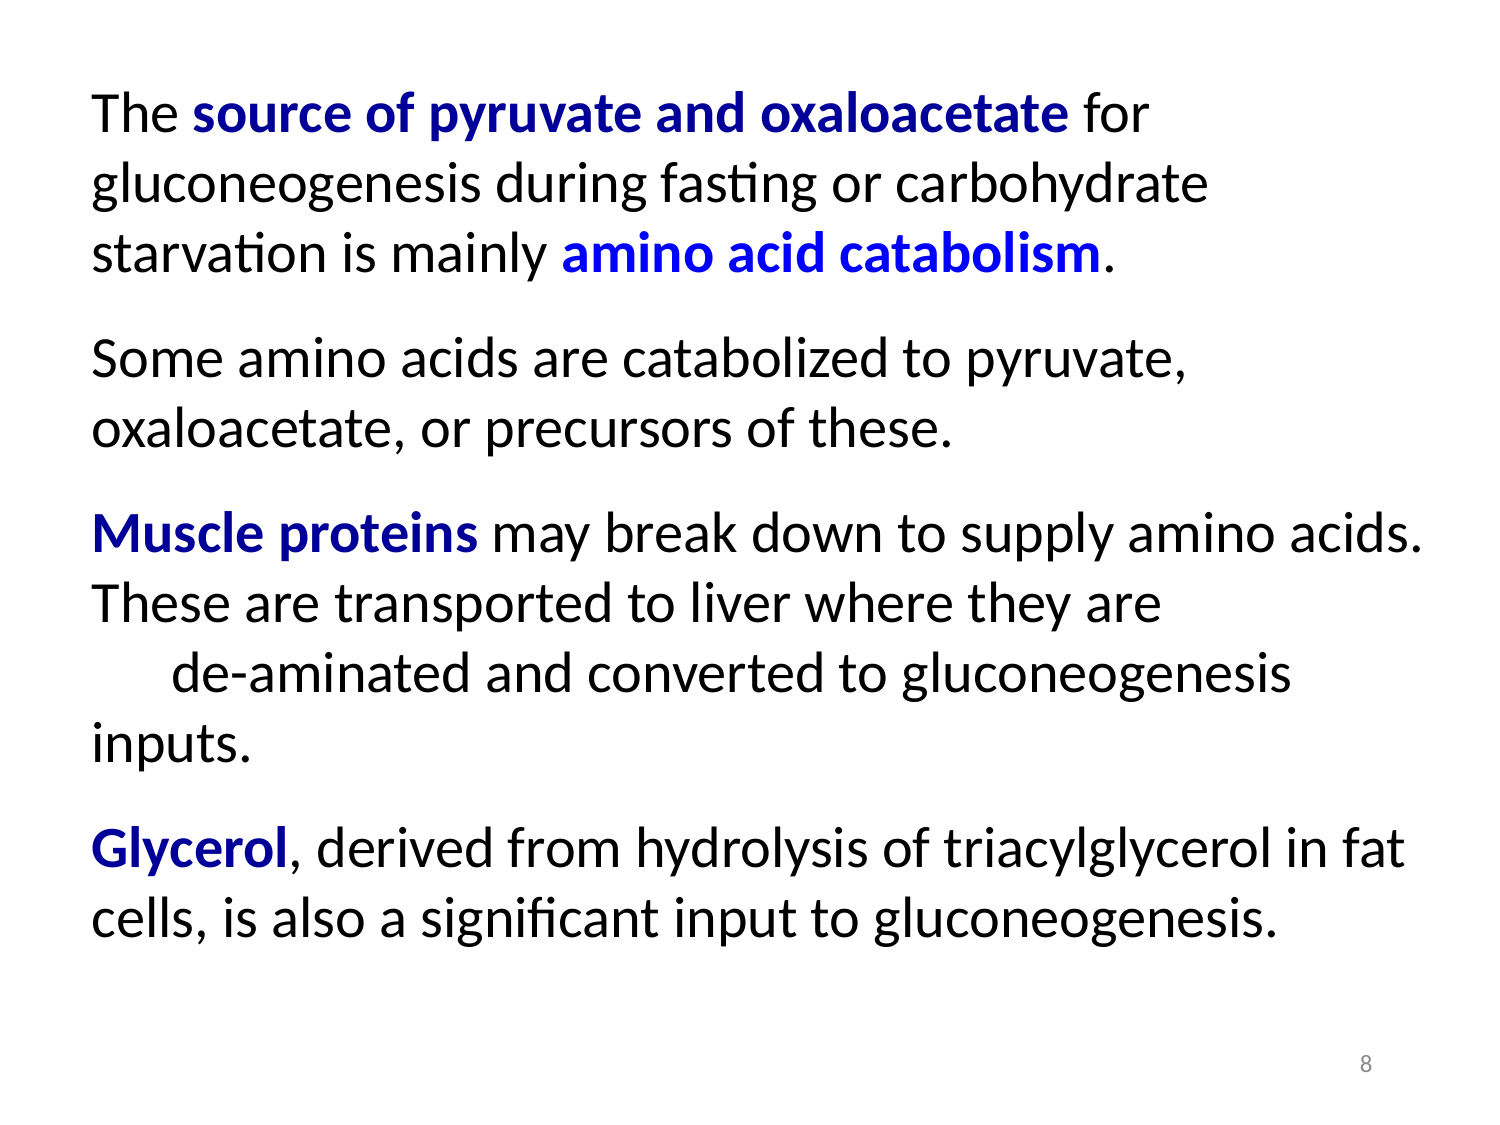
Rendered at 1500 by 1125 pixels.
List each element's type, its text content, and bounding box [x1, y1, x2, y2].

list The source of pyruvate and oxaloacetate for gluconeogenesis during fasting or carbohydrate starvation is mainly amino acid catabolism. Some amino acids are catabolized to pyruvate, oxaloacetate, or precursors of these. Muscle proteins may break down to supply amino acids. These are transported to liver where they are de-aminated and converted to gluconeogenesis inputs. Glycerol, derived from hydrolysis of triacylglycerol in fat cells, is also a significant input to gluconeogenesis. [76, 66, 1449, 1004]
slide_number 8 [1074, 1025, 1388, 1100]
